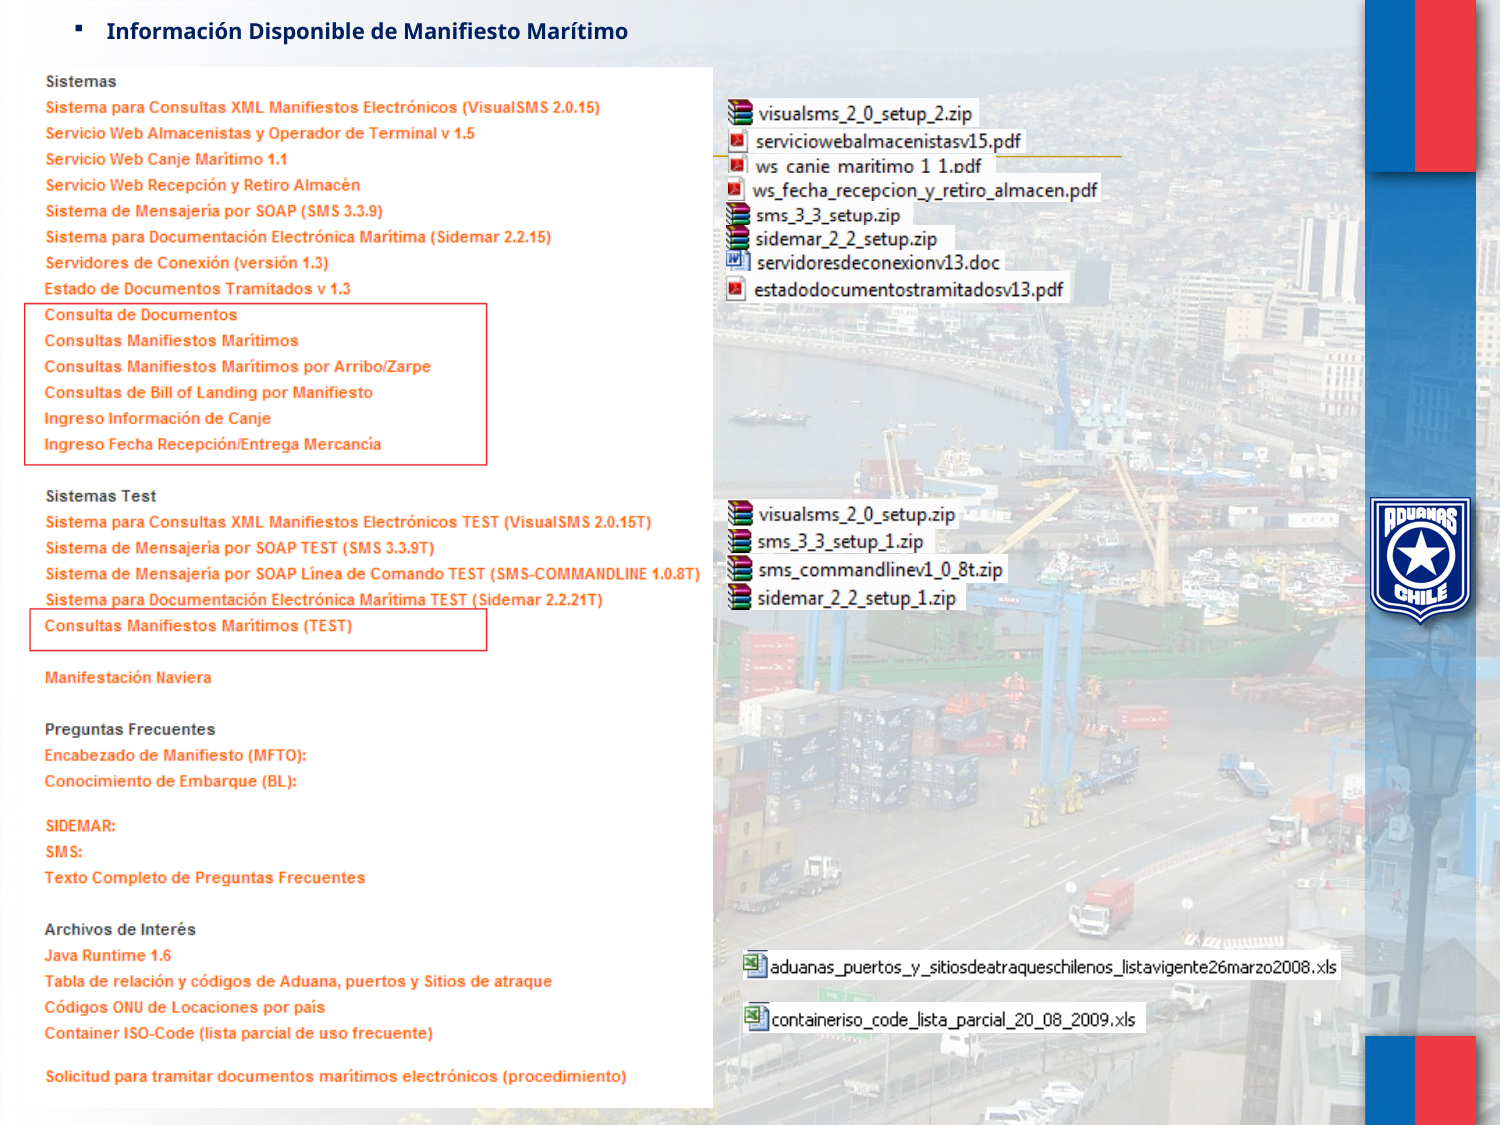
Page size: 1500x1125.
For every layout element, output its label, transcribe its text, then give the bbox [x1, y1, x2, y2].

title Información Disponible de Manifiesto Marítimo [58, 9, 1118, 53]
picture [0, 0, 1500, 1125]
